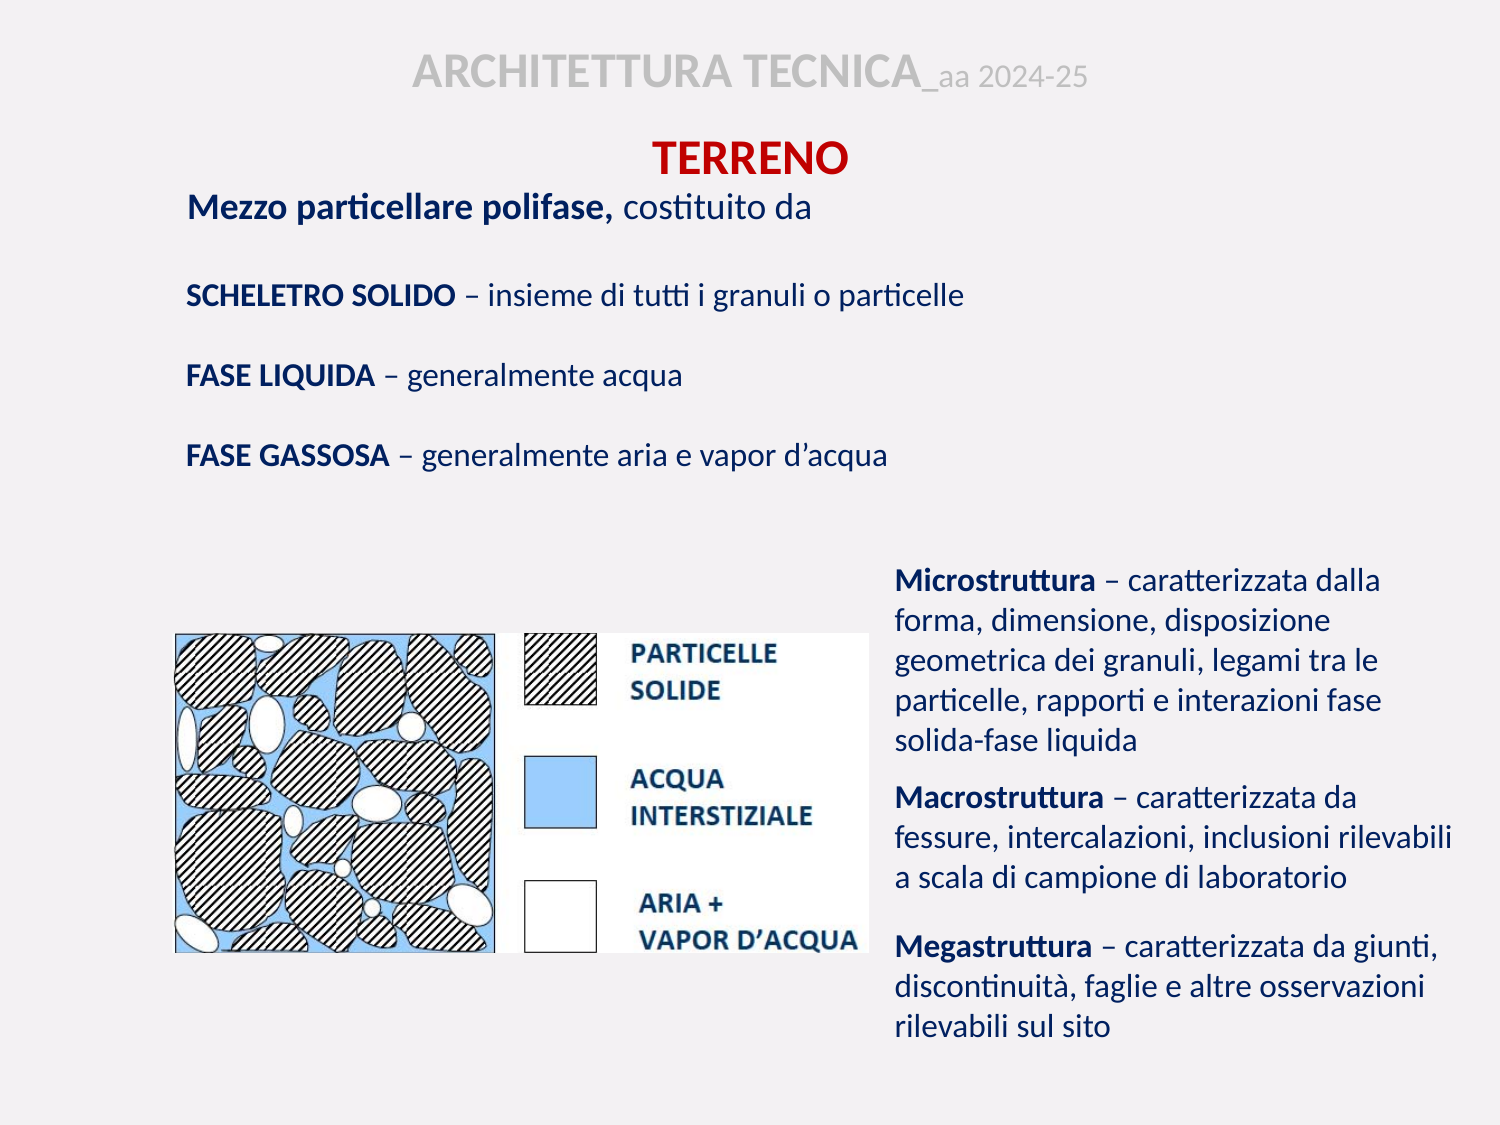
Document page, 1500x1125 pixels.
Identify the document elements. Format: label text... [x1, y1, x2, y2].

picture [172, 633, 870, 953]
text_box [170, 174, 1425, 484]
text_box Microstruttura – caratterizzata dalla forma, dimensione, disposizione geometrica dei granuli, legami tra le particelle, rapporti e interazioni fase solida-fase liquida [879, 550, 1471, 765]
text_box terreno [560, 144, 942, 172]
text_box ARCHITETTURA TECNICA_aa 2024-25 [188, 0, 1314, 144]
text_box Megastruttura – caratterizzata da giunti, discontinuità, faglie e altre osservazioni rilevabili sul sito [879, 916, 1471, 1052]
text_box Macrostruttura – caratterizzata da fessure, intercalazioni, inclusioni rilevabili a scala di campione di laboratorio [879, 767, 1471, 903]
